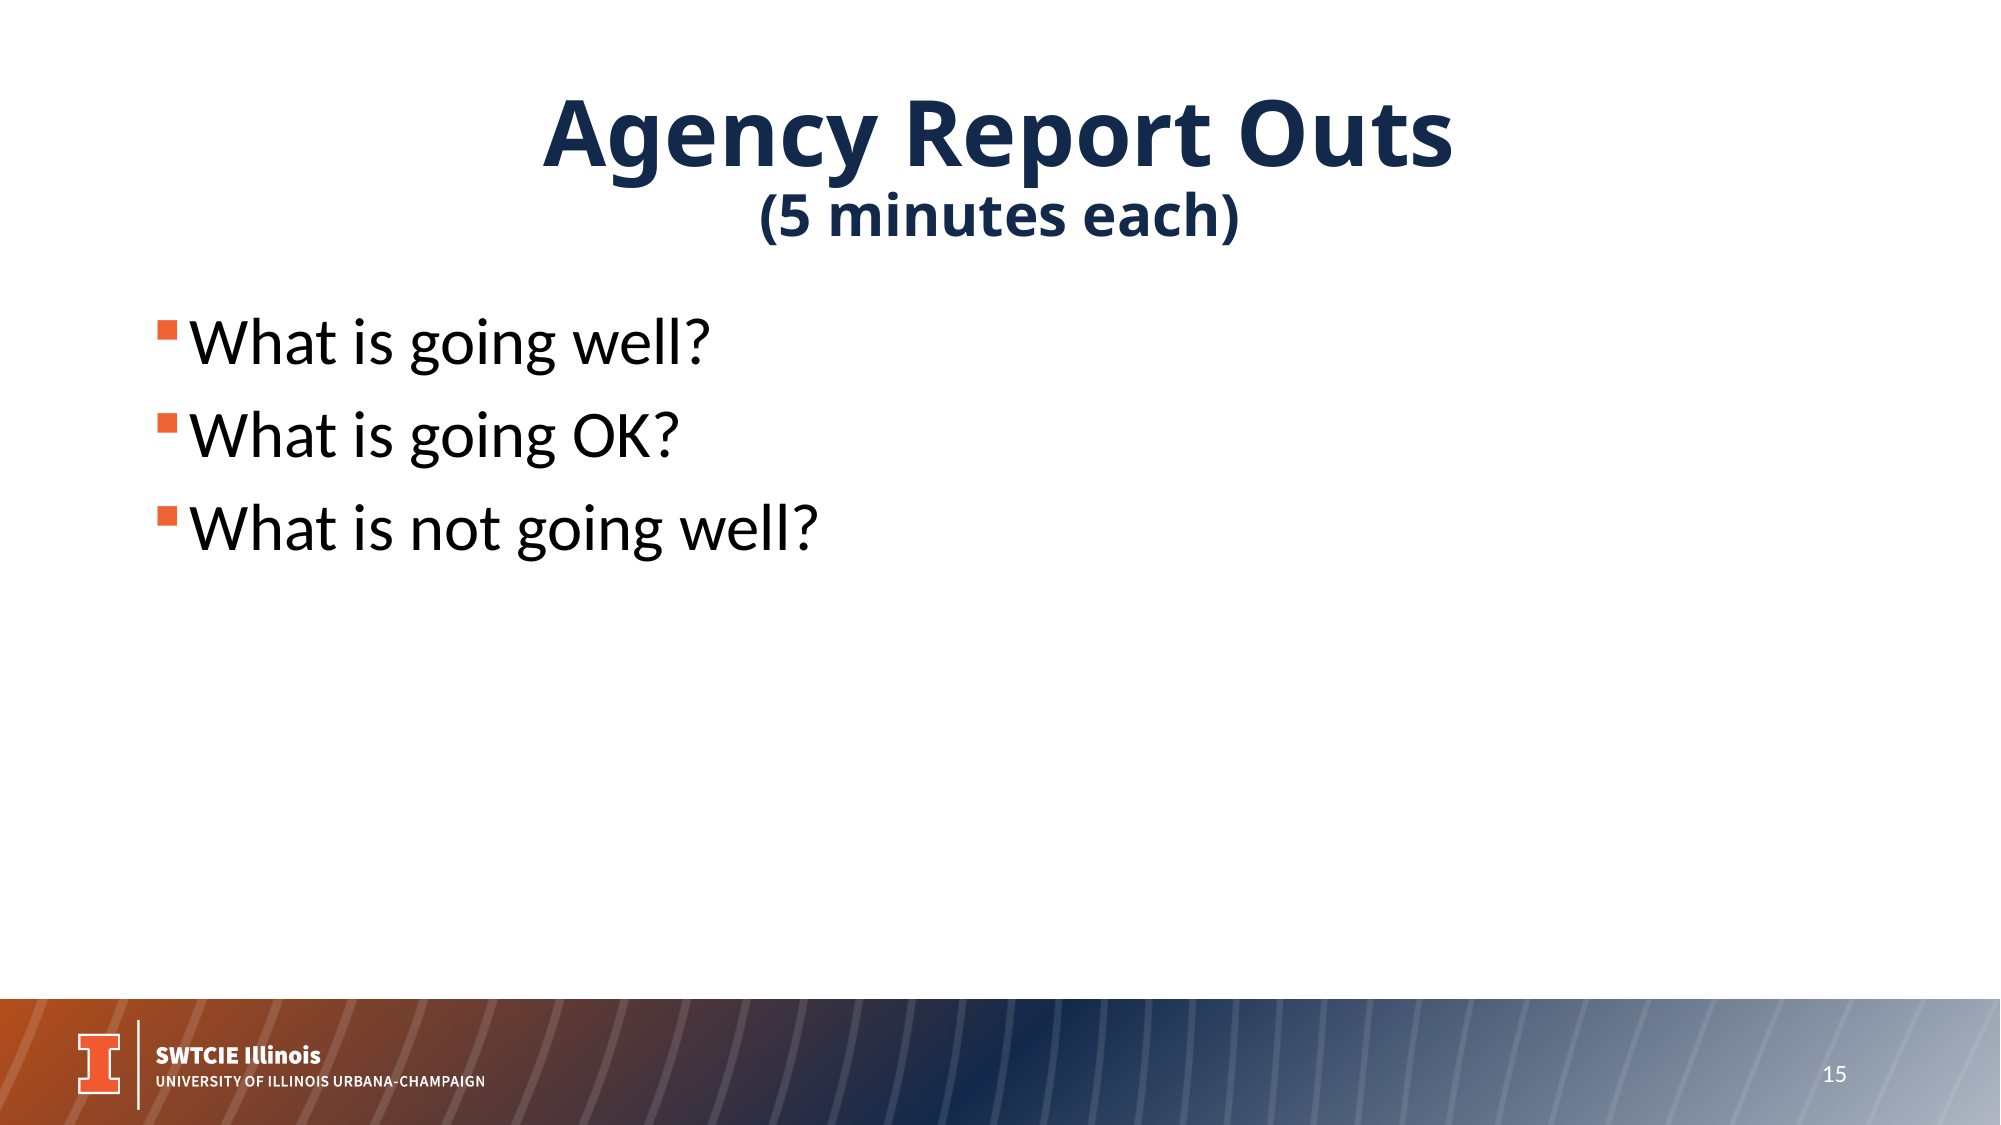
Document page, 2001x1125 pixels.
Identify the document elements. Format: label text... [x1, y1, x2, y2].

title Agency Report Outs (5 minutes each) [137, 59, 1863, 278]
slide_number 15 [1412, 1042, 1863, 1103]
list What is going well? What is going OK? What is not going well? [137, 299, 1863, 1014]
picture [0, 999, 2000, 1125]
